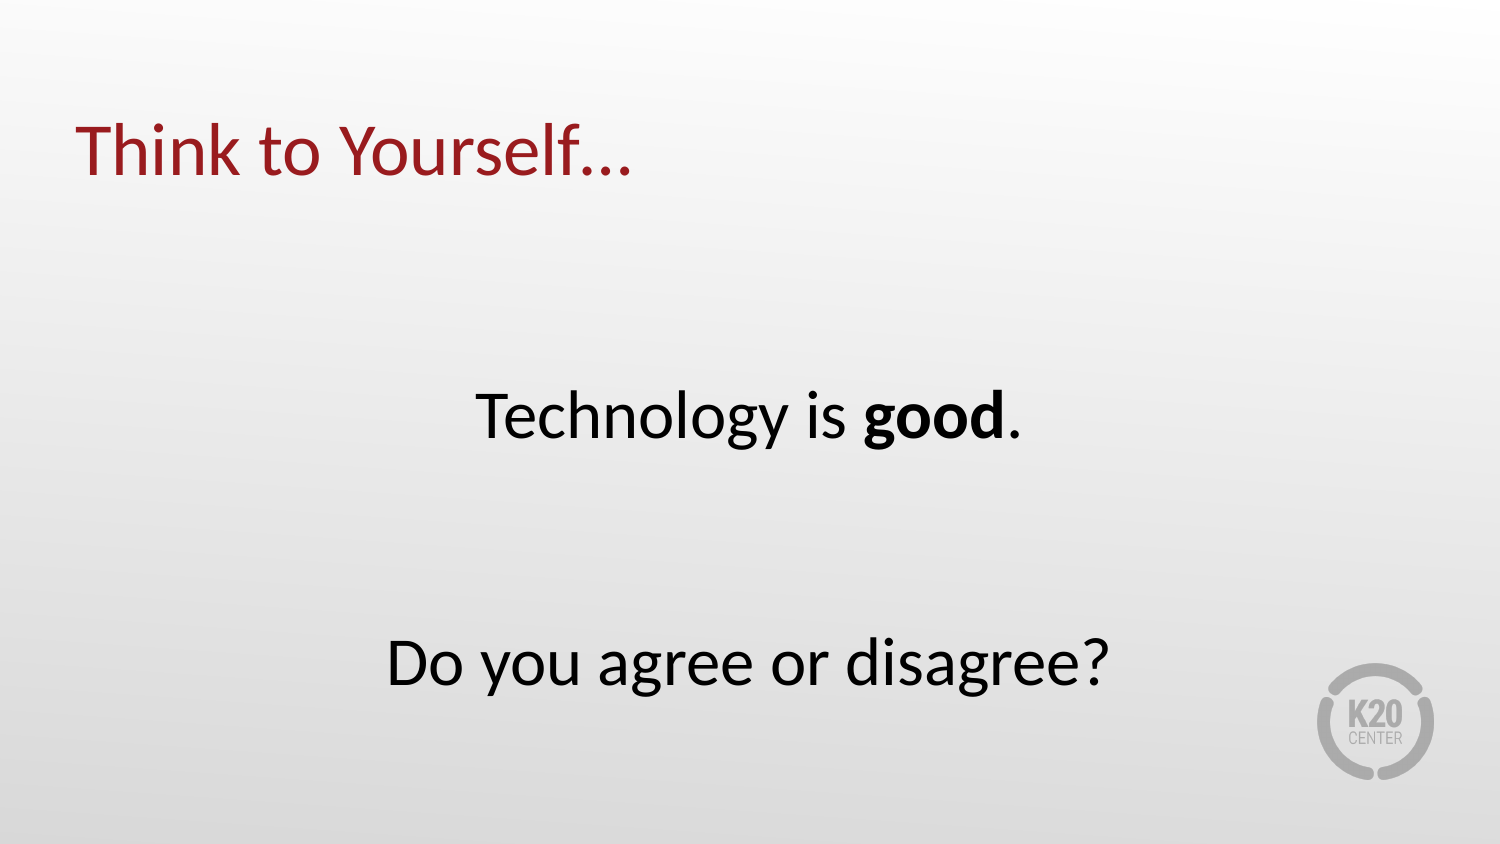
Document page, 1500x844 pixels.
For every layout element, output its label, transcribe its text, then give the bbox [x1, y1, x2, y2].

list Technology is good. Do you agree or disagree? [75, 214, 1425, 779]
text_box [765, 634, 796, 686]
picture [1300, 646, 1451, 797]
title Think to Yourself… [75, 50, 1425, 191]
